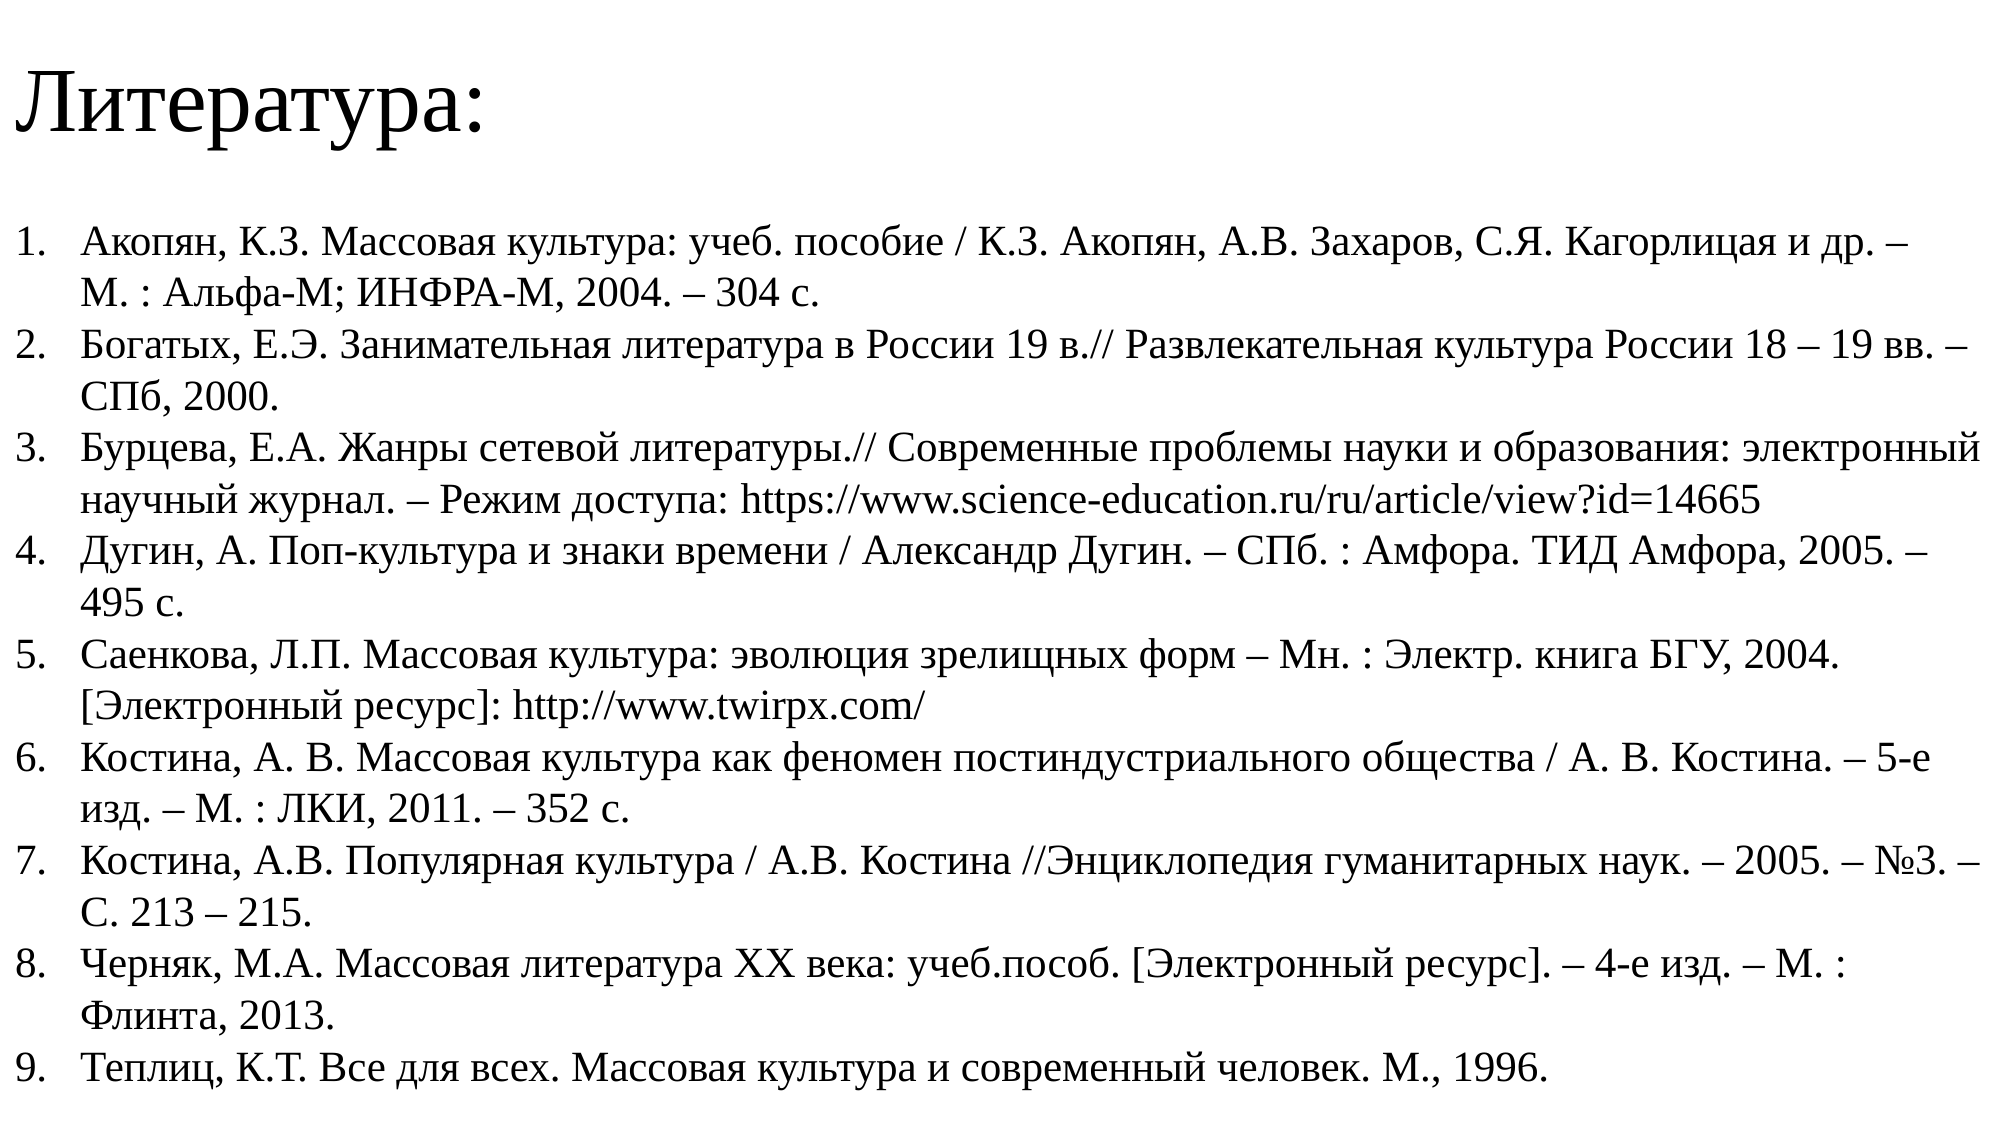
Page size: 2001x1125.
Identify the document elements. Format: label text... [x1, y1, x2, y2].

list Акопян, К.З. Массовая культура: учеб. пособие / К.З. Акопян, А.В. Захаров, С.Я. Кагорлицая и др. – М. : Альфа-М; ИНФРА-М, 2004. – 304 с. Богатых, Е.Э. Занимательная литература в России 19 в.// Развлекательная культура России 18 – 19 вв. – СПб, 2000. Бурцева, Е.А. Жанры сетевой литературы.// Современные проблемы науки и образования: электронный научный журнал. – Режим доступа: https://www.science-education.ru/ru/article/view?id=14665 Дугин, А. Поп-культура и знаки времени / Александр Дугин. – СПб. : Амфора. ТИД Амфора, 2005. – 495 с. Саенкова, Л.П. Массовая культура: эволюция зрелищных форм – Мн. : Электр. книга БГУ, 2004. [Электронный ресурс]: http://www.twirpx.com/ Костина, А. В. Массовая культура как феномен постиндустриального общества / А. В. Костина. – 5-е изд. – М. : ЛКИ, 2011. – 352 с. Костина, А.В. Популярная культура / А.В. Костина //Энциклопедия гуманитарных наук. – 2005. – №3. – С. 213 – 215. Черняк, М.А. Массовая литература ХХ века: учеб.пособ. [Электронный ресурс]. – 4-е изд. – М. : Флинта, 2013. Теплиц, К.Т. Все для всех. Массовая культура и современный человек. М., 1996. [0, 204, 2000, 1125]
title Литература: [0, 0, 2000, 204]
